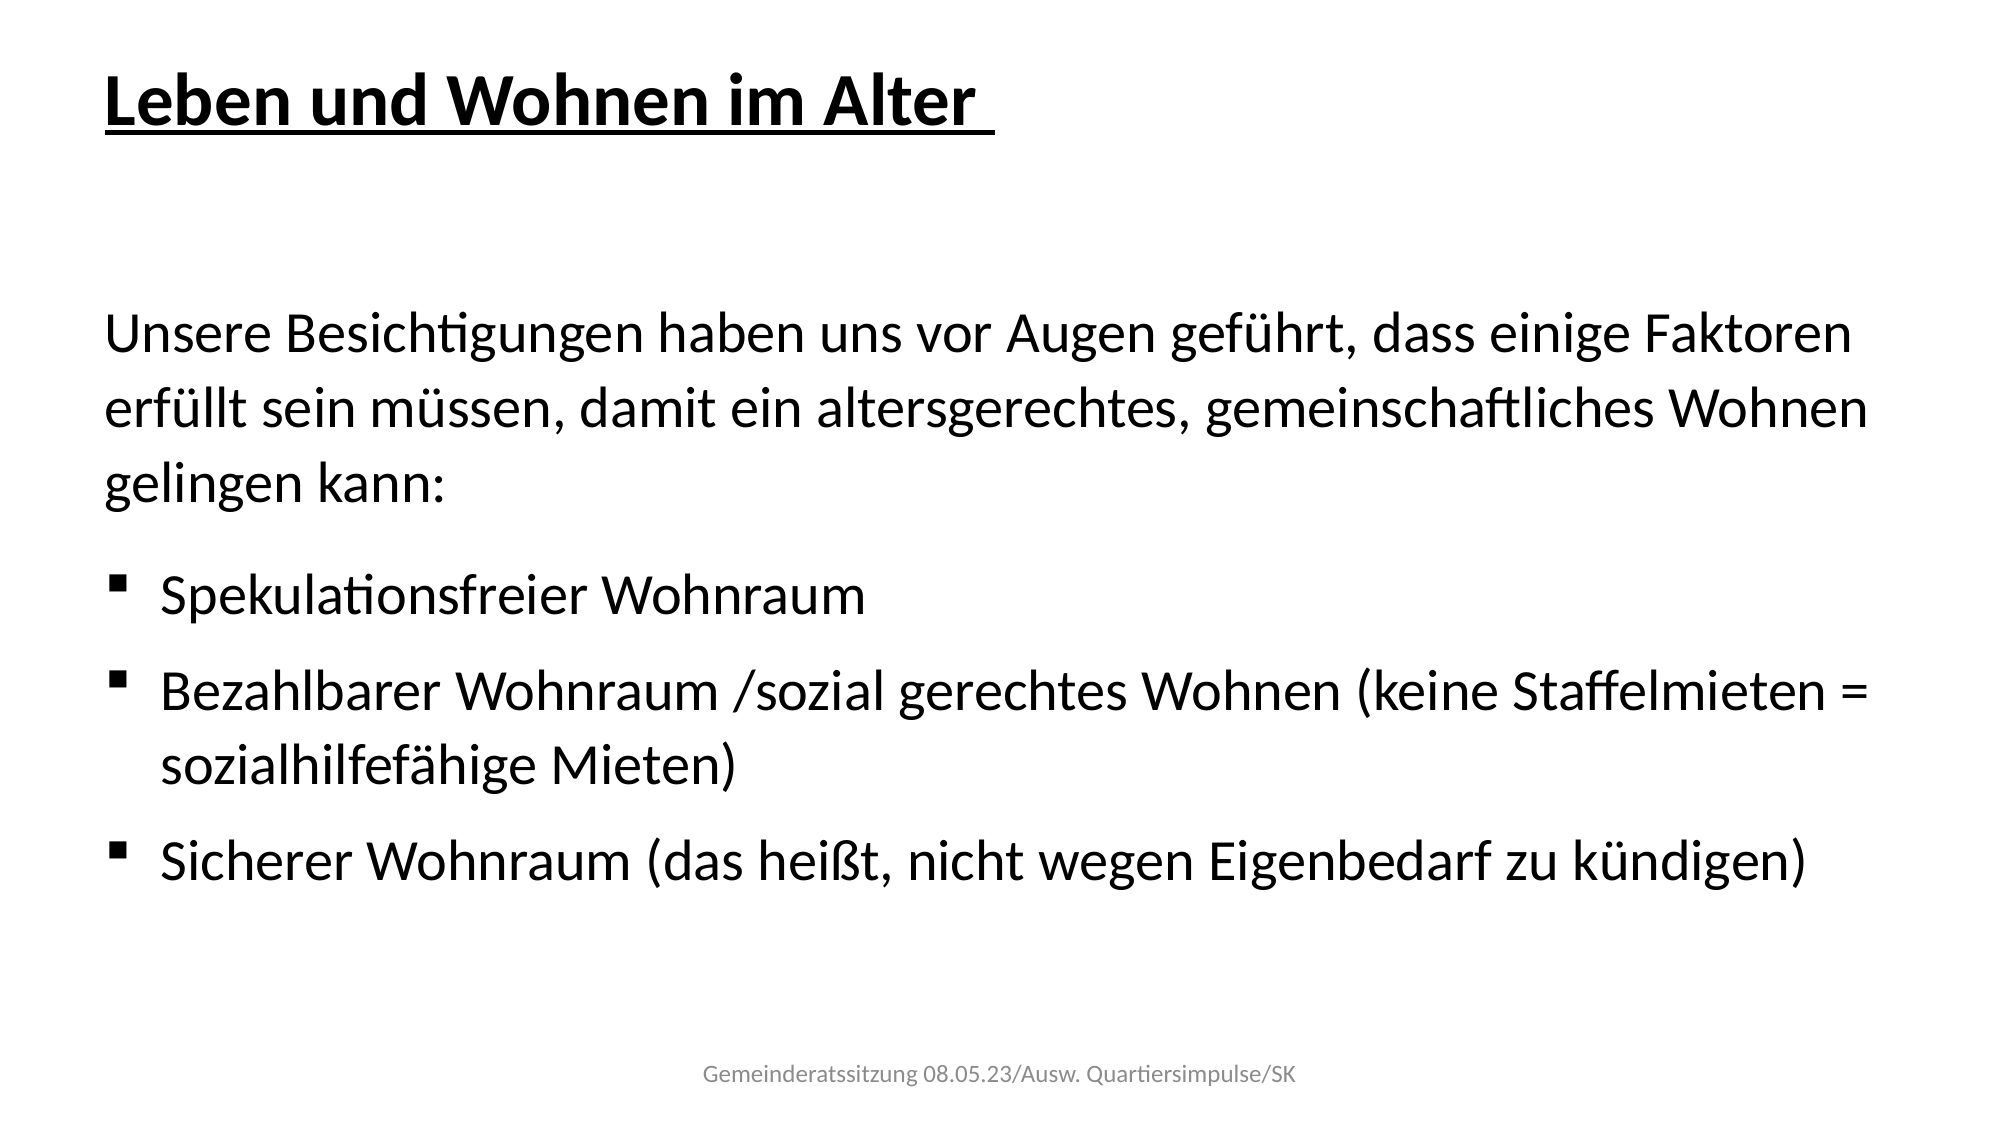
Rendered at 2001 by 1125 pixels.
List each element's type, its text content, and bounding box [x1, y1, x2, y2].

title Leben und Wohnen im Alter [89, 47, 1815, 174]
list Unsere Besichtigungen haben uns vor Augen geführt, dass einige Faktoren erfüllt sein müssen, damit ein altersgerechtes, gemeinschaftliches Wohnen gelingen kann: Spekulationsfreier Wohnraum Bezahlbarer Wohnraum /sozial gerechtes Wohnen (keine Staffelmieten = sozialhilfefähige Mieten) Sicherer Wohnraum (das heißt, nicht wegen Eigenbedarf zu kündigen) [89, 174, 1973, 1073]
footer Gemeinderatssitzung 08.05.23/Ausw. Quartiersimpulse/SK [662, 1042, 1338, 1103]
